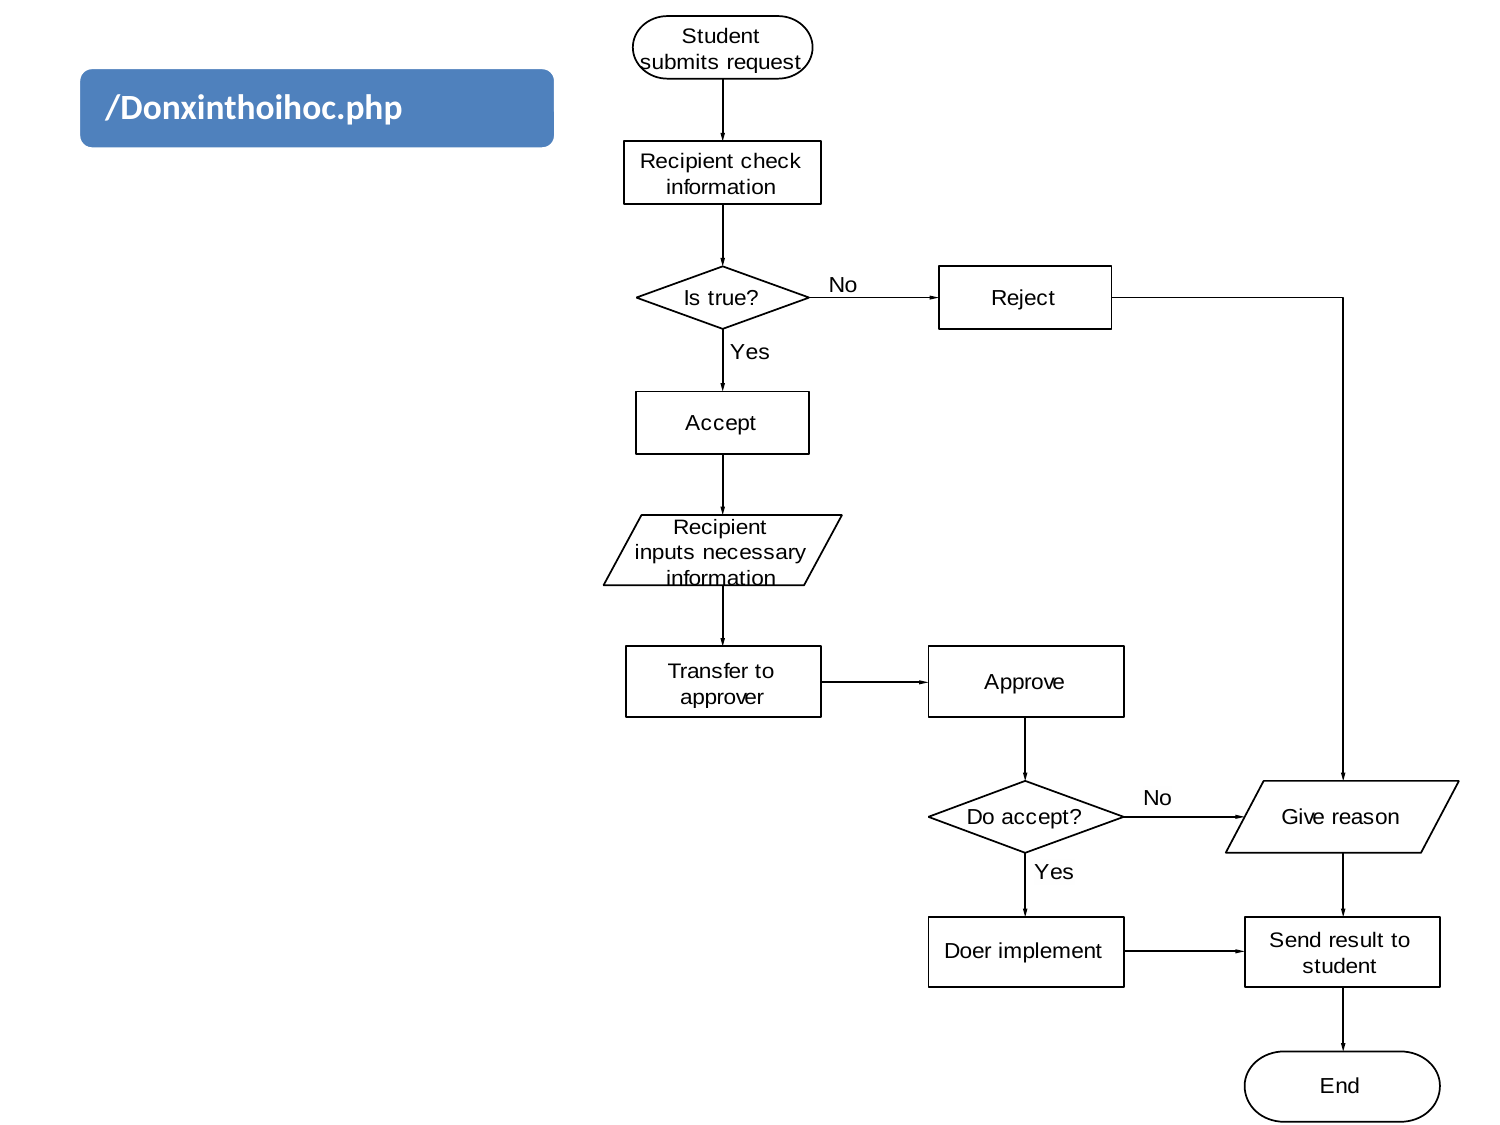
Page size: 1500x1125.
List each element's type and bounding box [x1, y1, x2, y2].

text_box [77, 66, 557, 150]
picture [599, 12, 1463, 1125]
